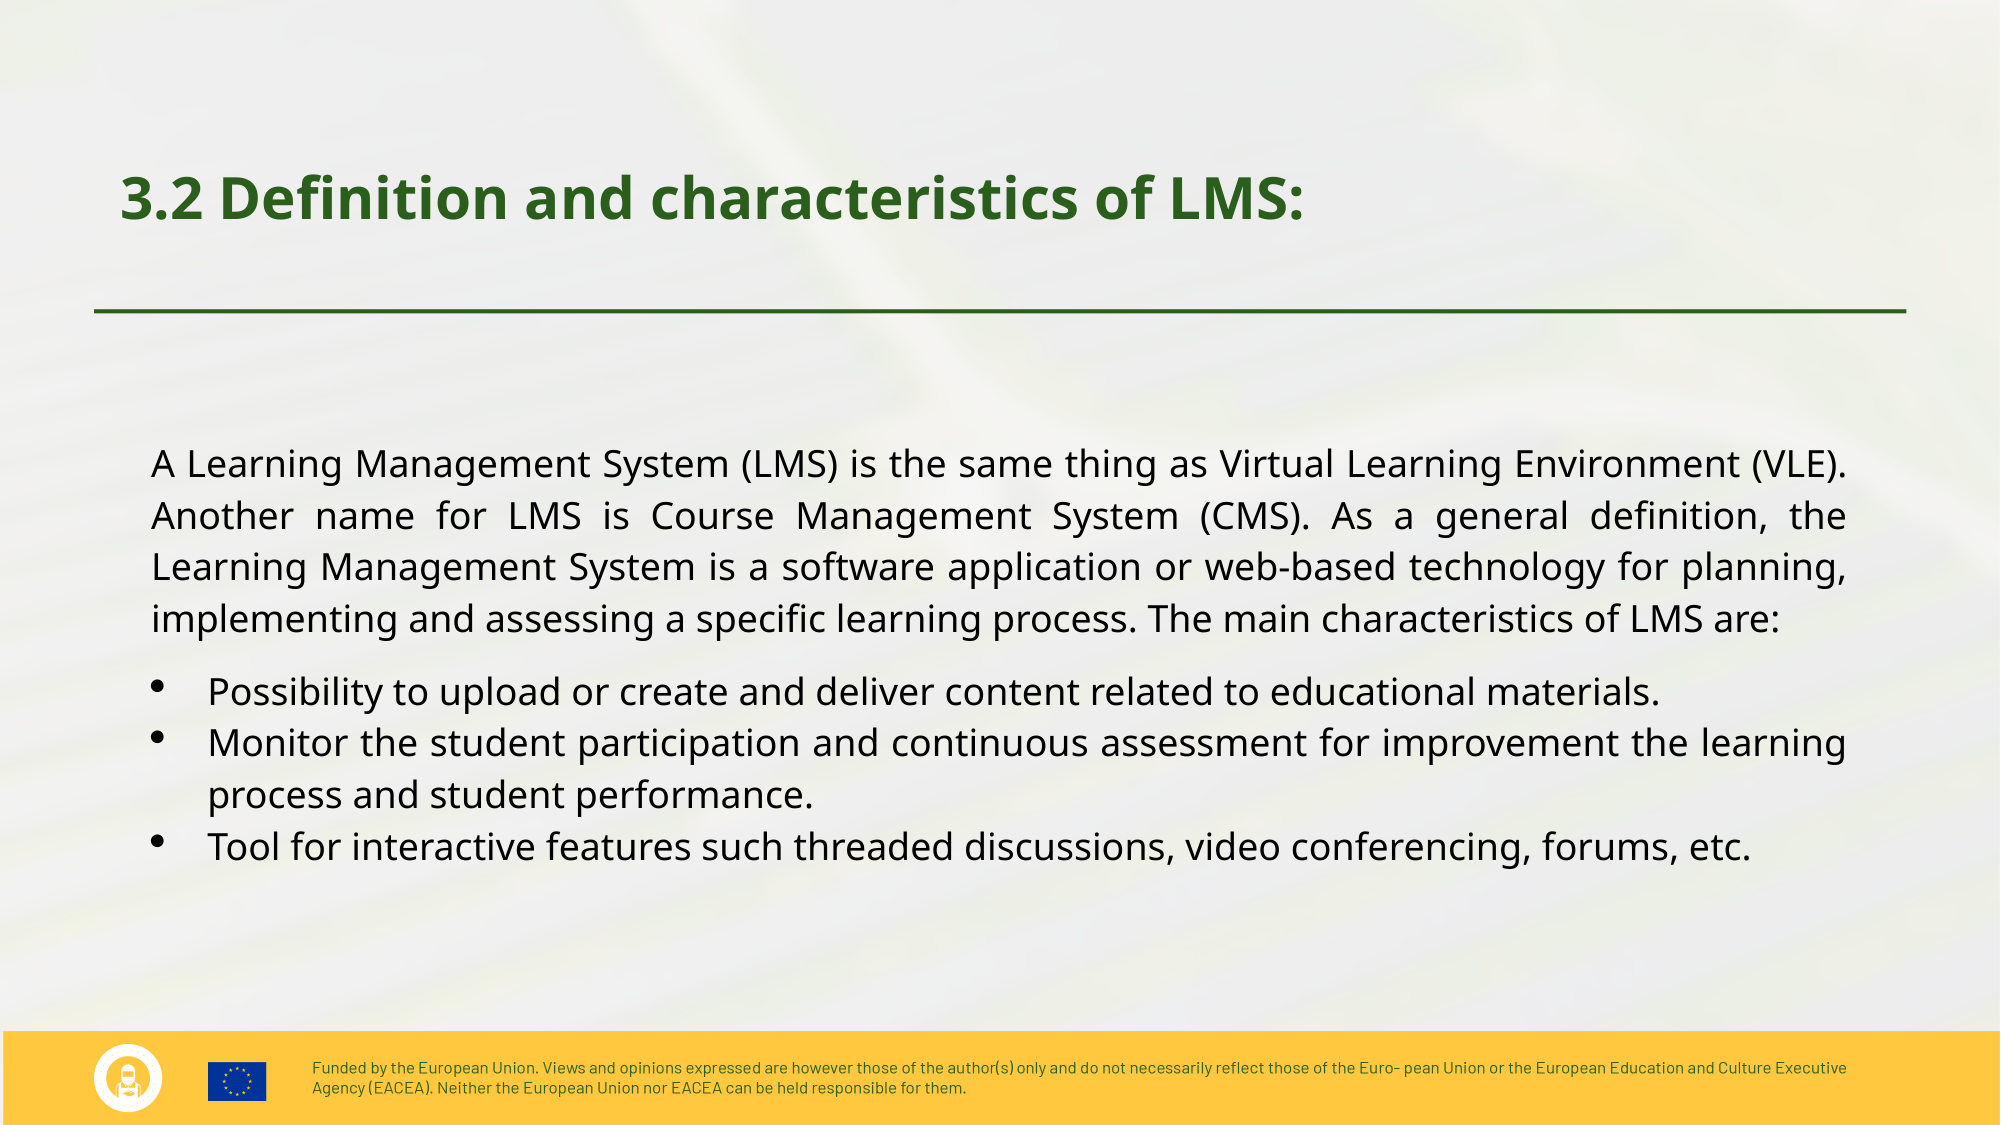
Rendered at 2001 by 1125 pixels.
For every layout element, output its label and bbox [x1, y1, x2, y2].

list [0, 0, 2000, 1125]
